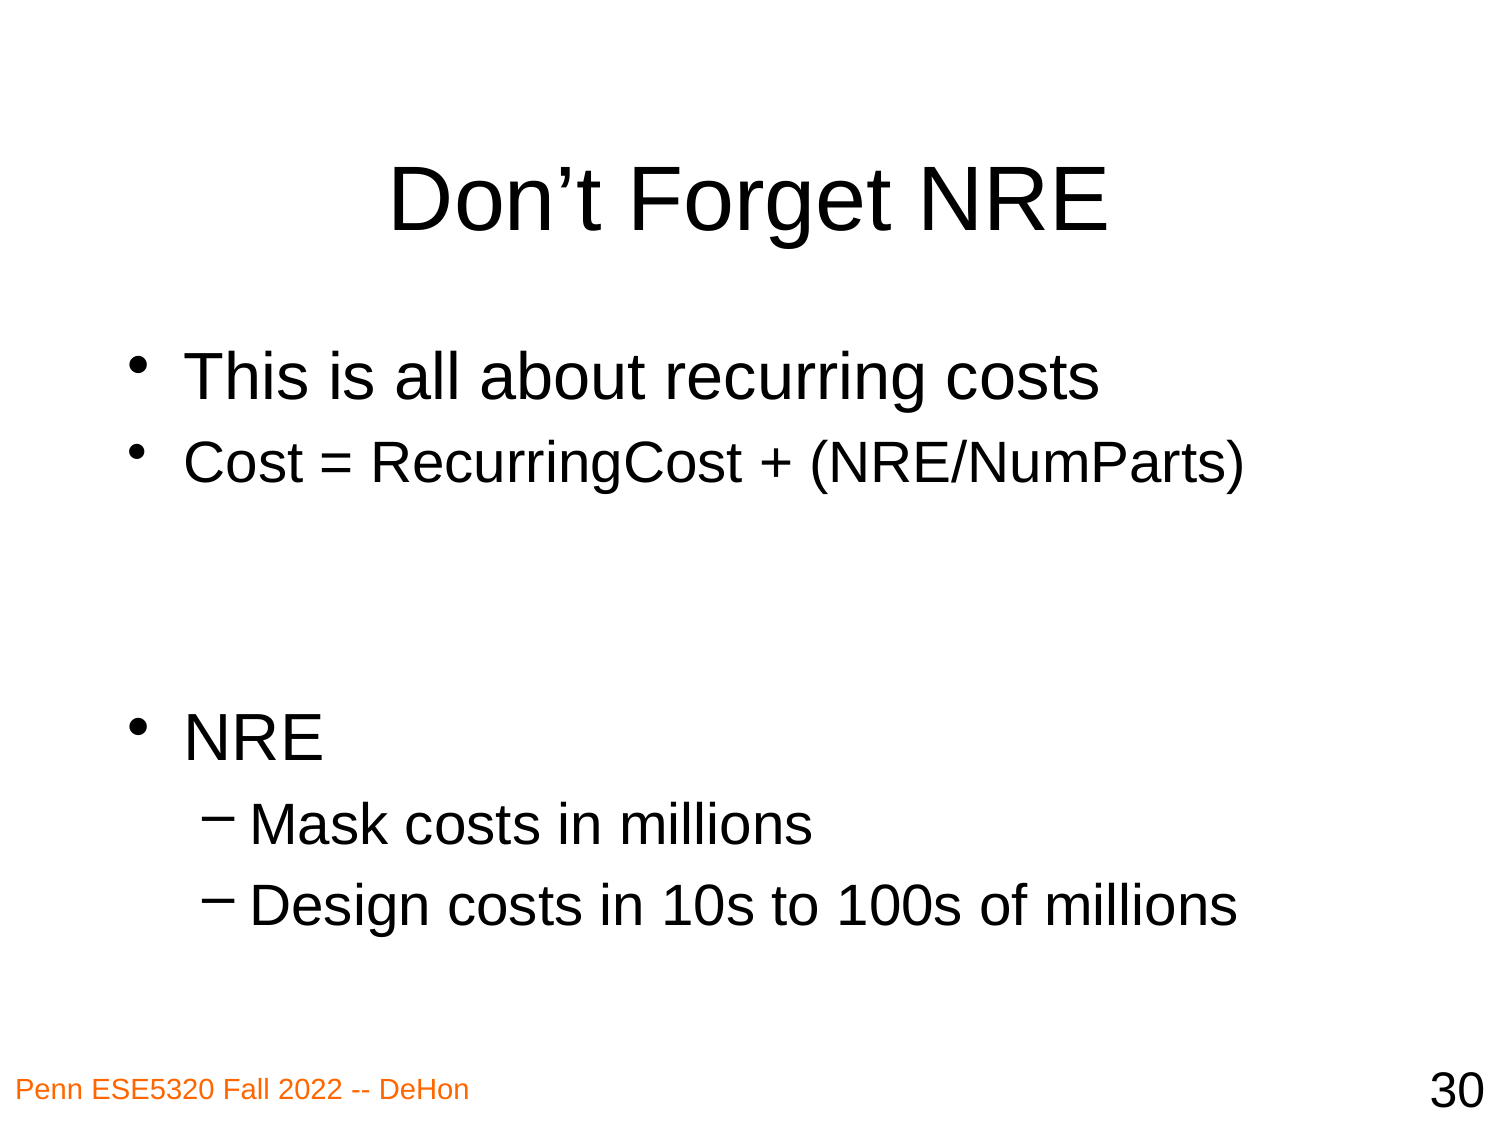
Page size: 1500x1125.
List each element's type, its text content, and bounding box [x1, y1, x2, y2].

slide_number Penn ESE5320 Fall 2022 -- DeHon [0, 1062, 576, 1125]
slide_number 30 [1187, 1049, 1500, 1125]
title Don’t Forget NRE [112, 99, 1388, 288]
list This is all about recurring costs Cost = RecurringCost + (NRE/NumParts) NRE Mask costs in millions Design costs in 10s to 100s of millions [112, 324, 1388, 1001]
